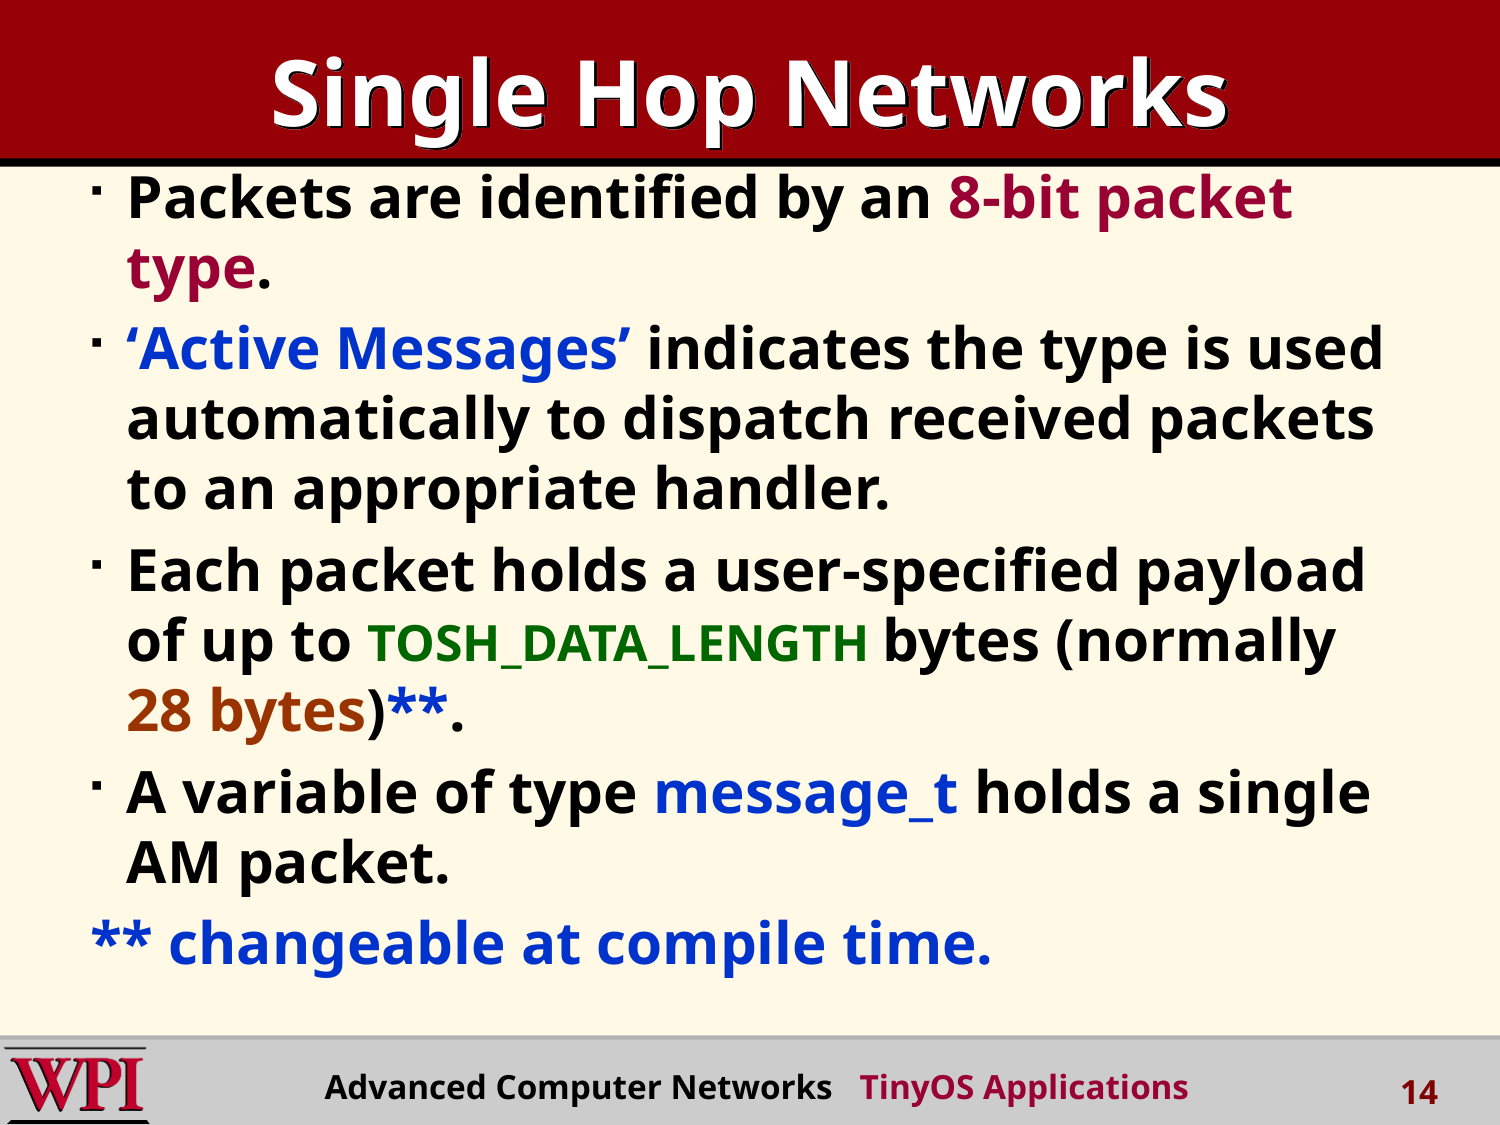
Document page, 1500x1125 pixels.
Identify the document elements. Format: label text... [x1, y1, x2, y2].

picture [0, 1040, 1500, 1125]
picture [0, 0, 1500, 158]
title Single Hop Networks [29, 18, 1471, 150]
slide_number 14 [1344, 1063, 1495, 1102]
list Packets are identified by an 8-bit packet type. ‘Active Messages’ indicates the type is used automatically to dispatch received packets to an appropriate handler. Each packet holds a user-specified payload of up to TOSH_DATA_LENGTH bytes (normally 28 bytes)**. A variable of type message_t holds a single AM packet. ** changeable at compile time. [74, 152, 1426, 1032]
footer Advanced Computer Networks TinyOS Applications [210, 1058, 1304, 1107]
picture [0, 167, 1500, 1035]
